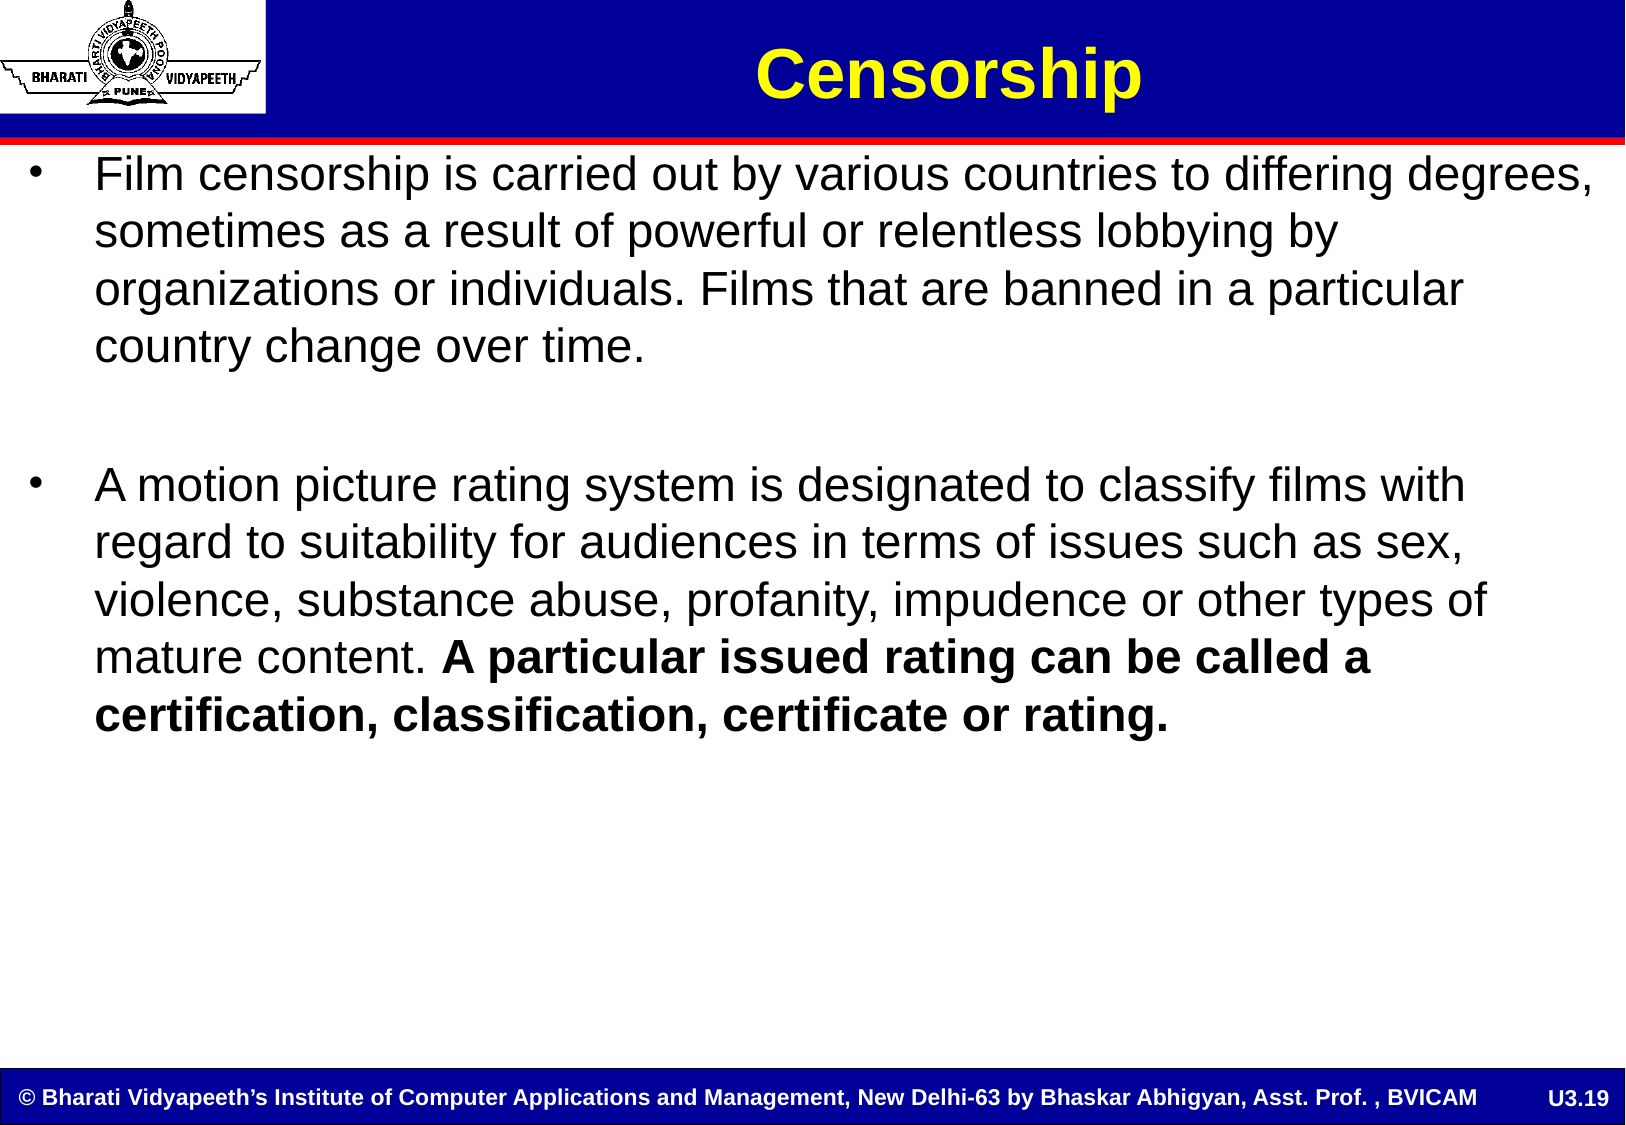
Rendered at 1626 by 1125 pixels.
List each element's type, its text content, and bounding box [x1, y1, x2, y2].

text_box Censorship [205, 19, 1625, 120]
list Film censorship is carried out by various countries to differing degrees, sometimes as a result of powerful or relentless lobbying by organizations or individuals. Films that are banned in a particular country change over time. A motion picture rating system is designated to classify films with regard to suitability for audiences in terms of issues such as sex, violence, substance abuse, profanity, impudence or other types of mature content. A particular issued rating can be called a certification, classification, certificate or rating. [4, 135, 1625, 1067]
picture [0, 0, 261, 106]
